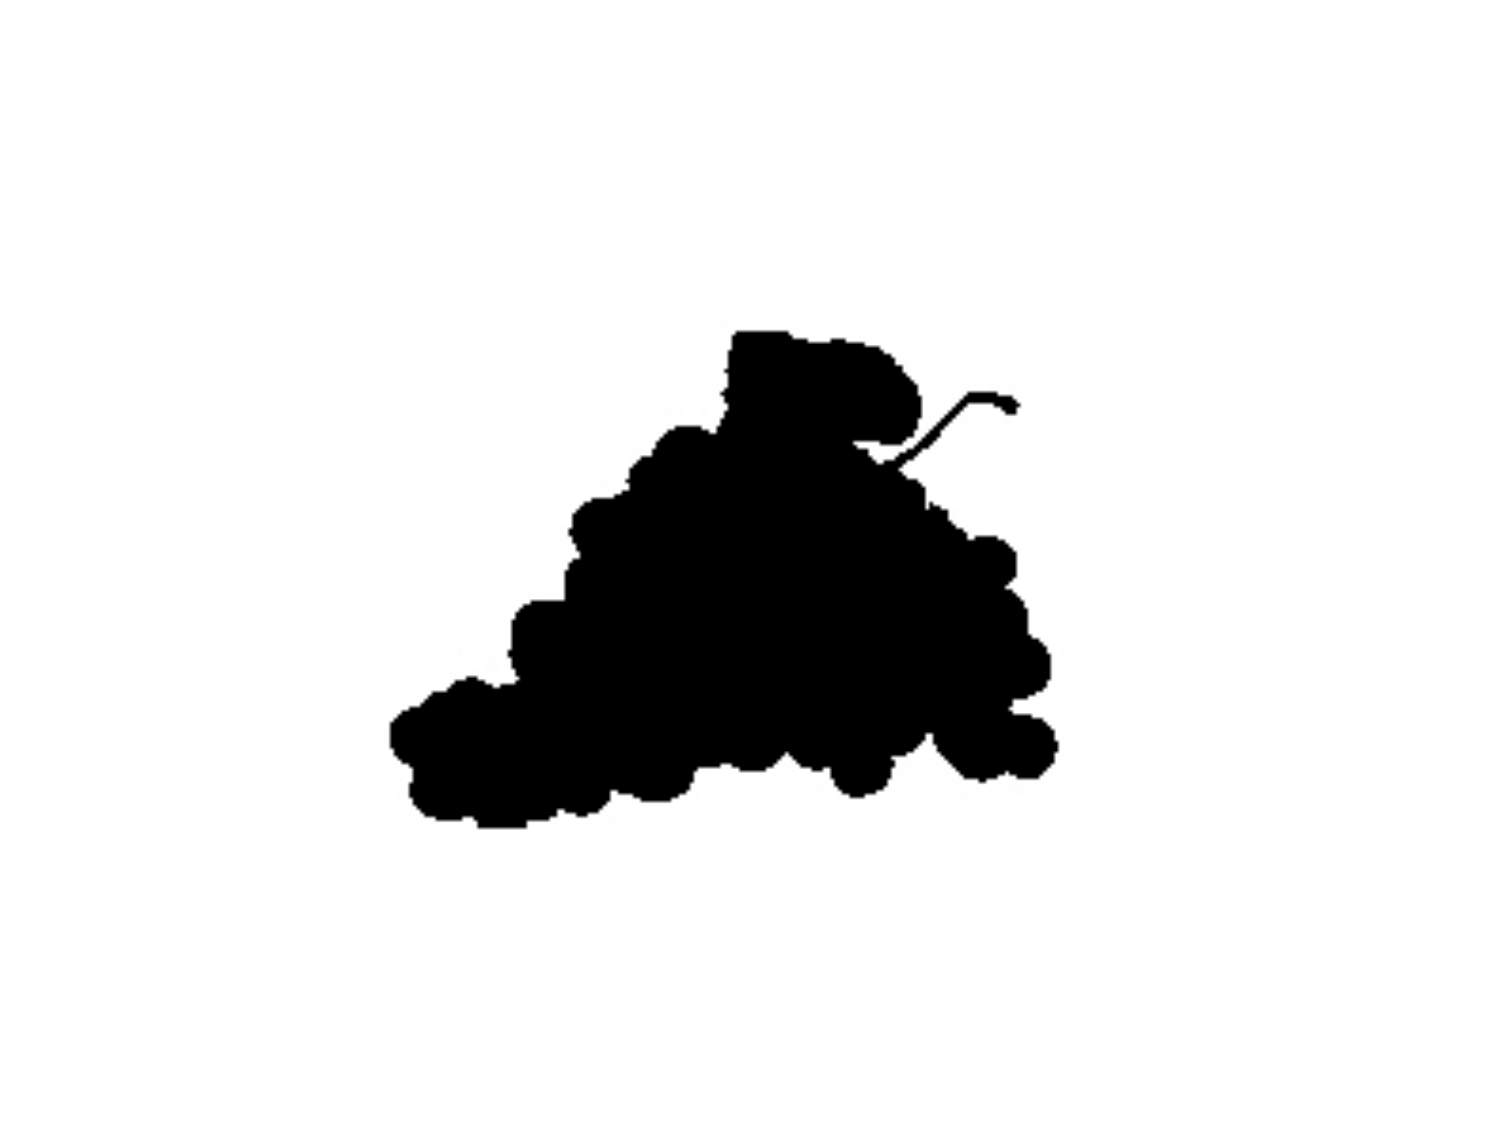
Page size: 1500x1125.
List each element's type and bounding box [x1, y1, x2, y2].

picture [288, 195, 1223, 880]
